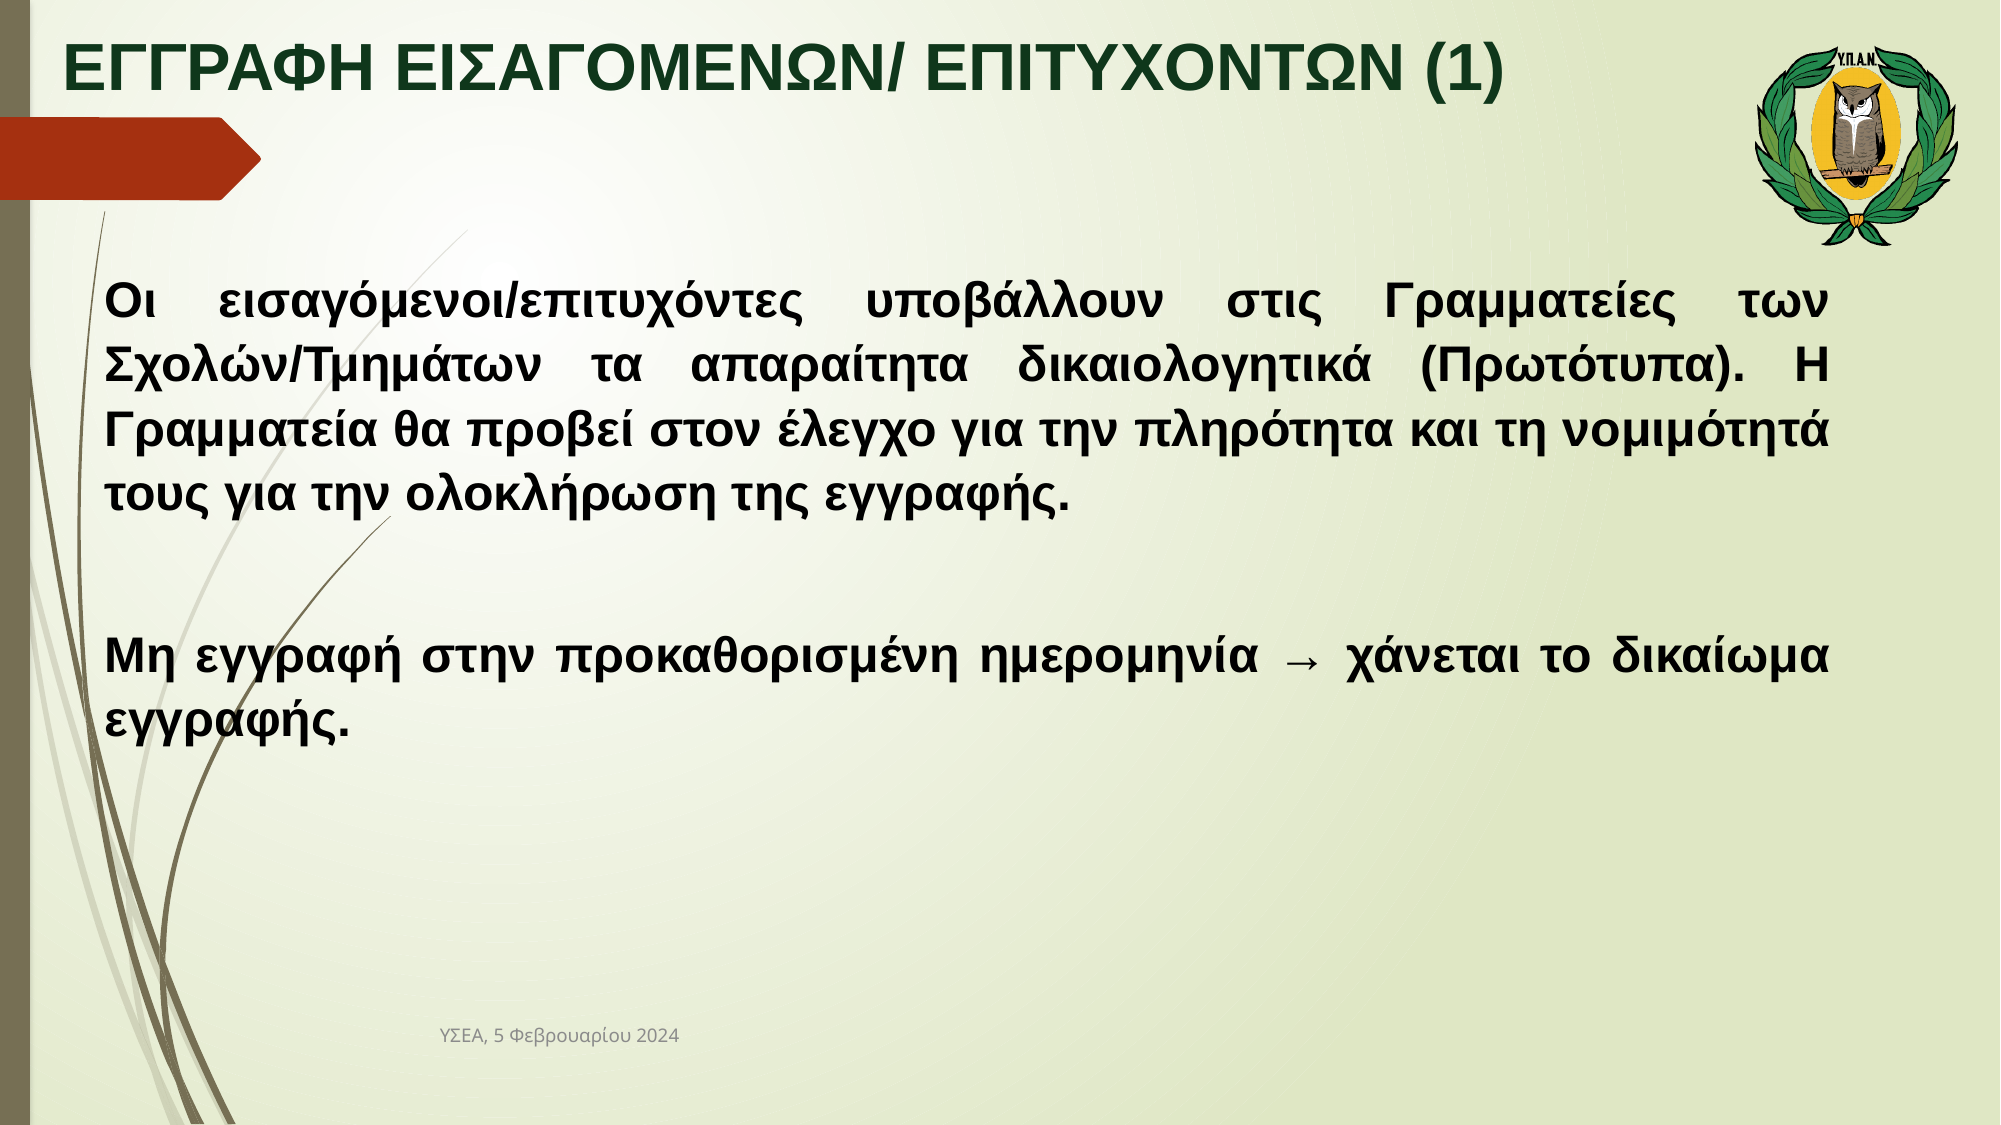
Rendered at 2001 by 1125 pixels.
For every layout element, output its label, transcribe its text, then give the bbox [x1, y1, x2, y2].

footer ΥΣΕΑ, 5 Φεβρουαρίου 2024 [424, 1006, 1675, 1067]
text_box Οι εισαγόμενοι/επιτυχόντες υποβάλλουν στις Γραμματείες των Σχολών/Τμημάτων τα απαραίτητα δικαιολογητικά (Πρωτότυπα). Η Γραμματεία θα προβεί στον έλεγχο για την πληρότητα και τη νομιμότητά τους για την ολοκλήρωση της εγγραφής. Μη εγγραφή στην προκαθορισμένη ημερομηνία → χάνεται το δικαίωμα εγγραφής. [89, 256, 1846, 754]
title ΕΓΓΡΑΦΗ ΕΙΣΑΓΟΜΕΝΩΝ/ ΕΠΙΤΥΧΟΝΤΩΝ (1) [47, 16, 1661, 240]
picture [1736, 21, 1981, 264]
